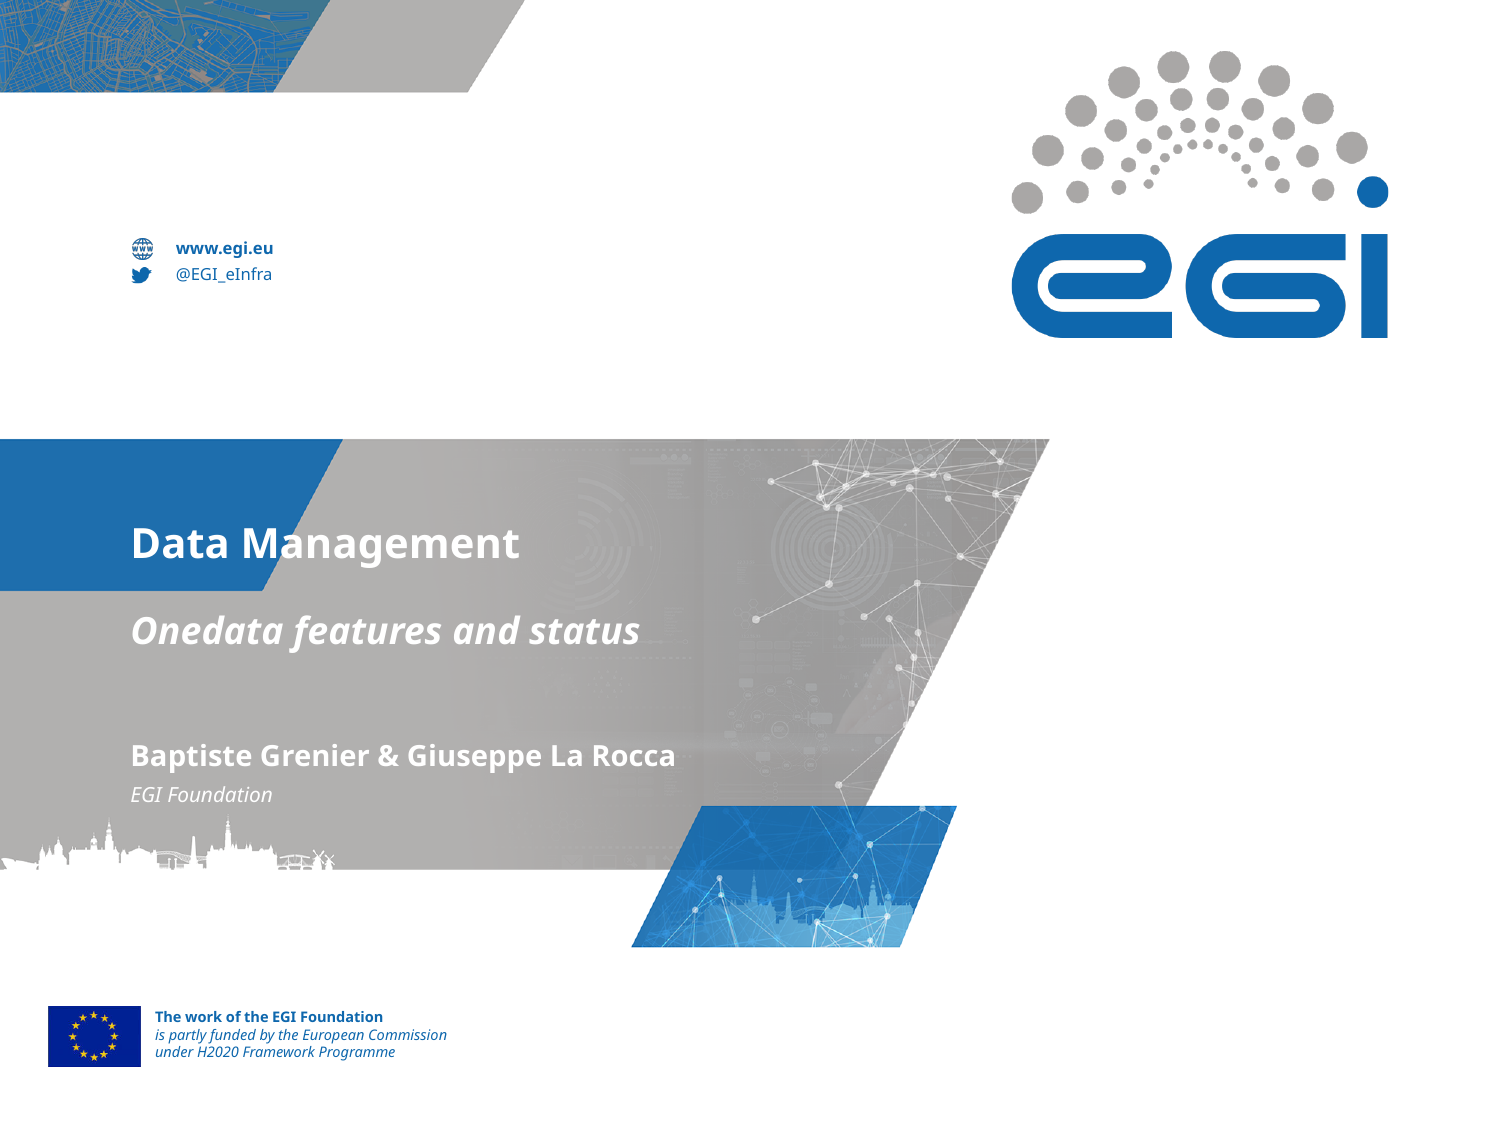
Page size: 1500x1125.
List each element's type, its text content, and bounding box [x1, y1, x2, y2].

subtitle Onedata features and status [115, 599, 862, 656]
list Baptiste Grenier & Giuseppe La Rocca [115, 733, 826, 787]
picture [0, 0, 1500, 1125]
title Data Management [115, 515, 906, 576]
list EGI Foundation [115, 787, 434, 821]
